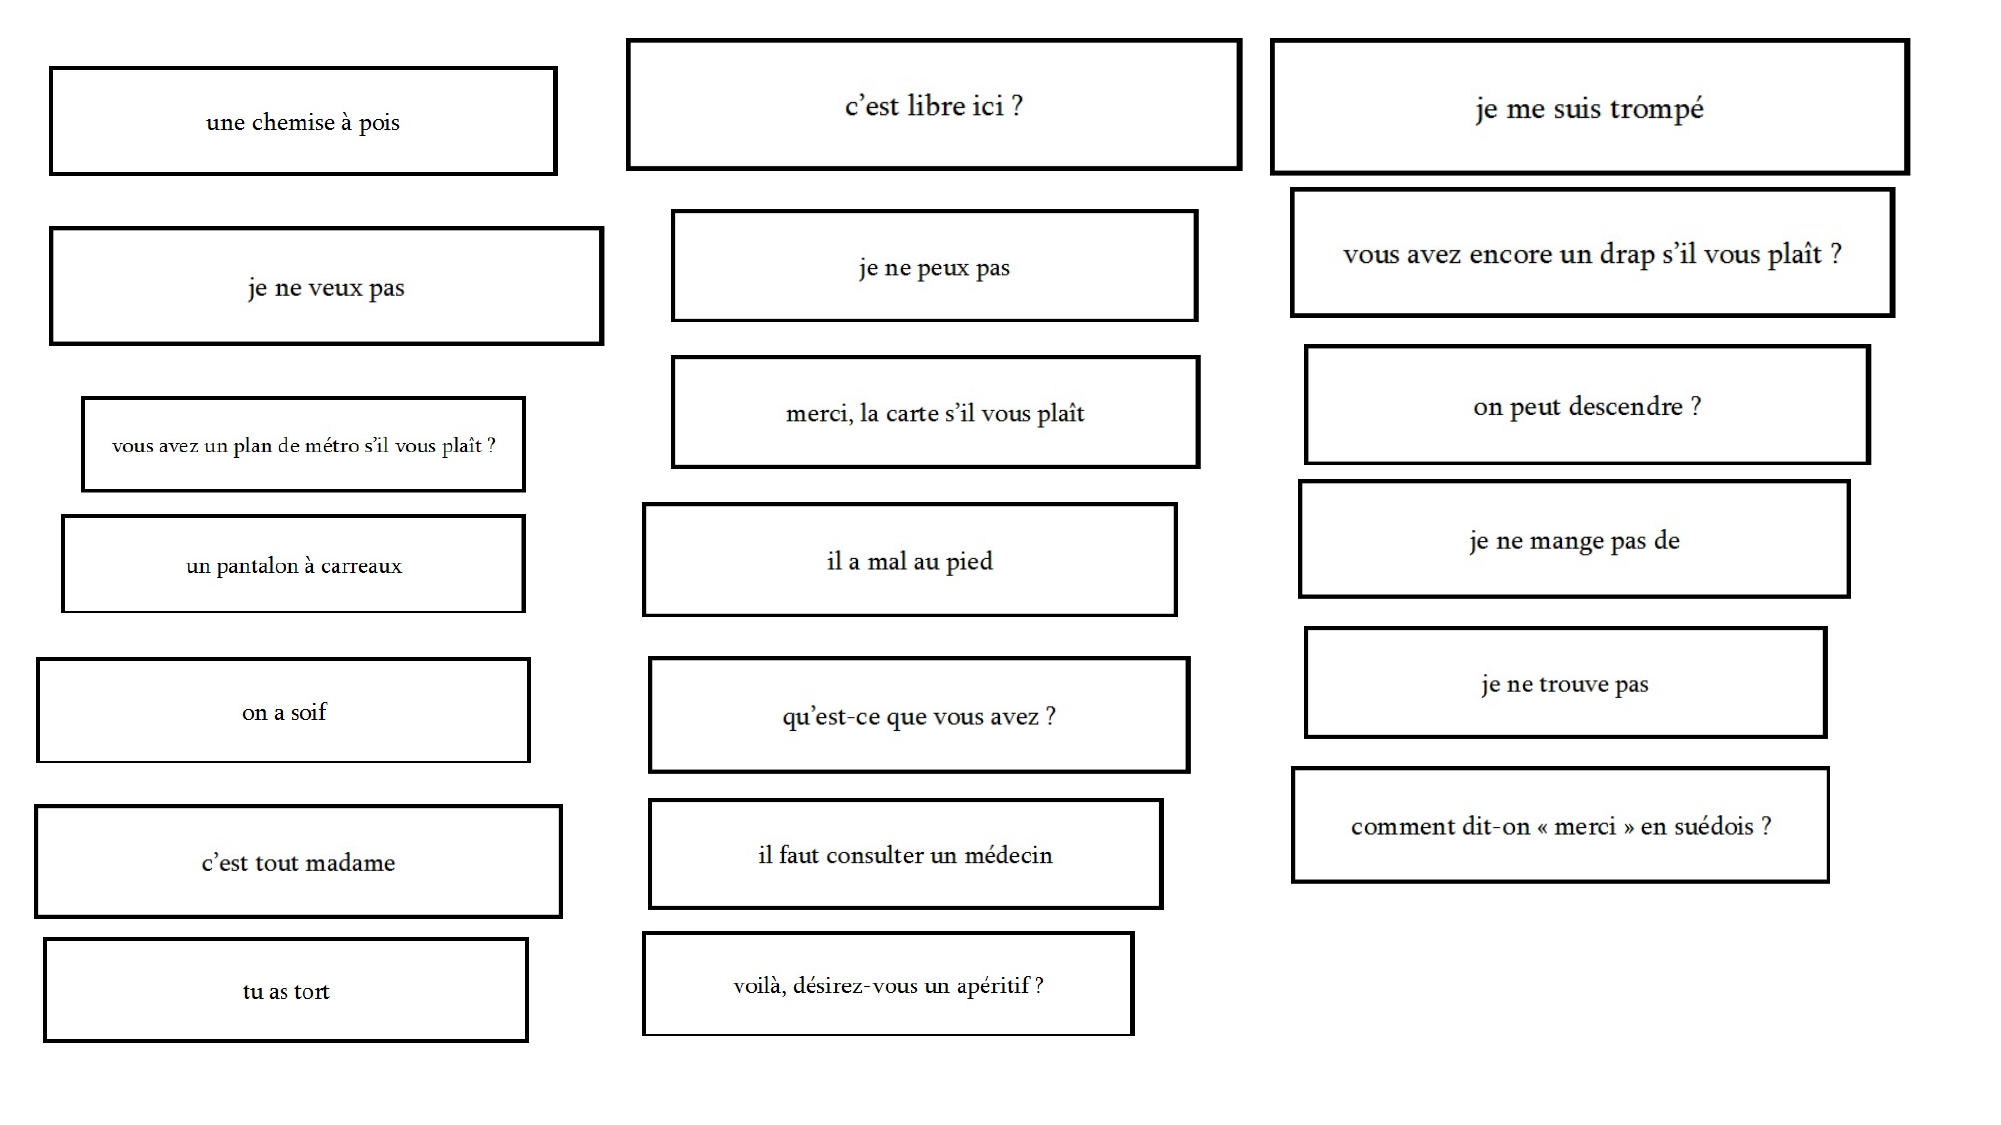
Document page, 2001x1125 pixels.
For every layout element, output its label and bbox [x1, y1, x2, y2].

picture [648, 656, 1192, 775]
picture [642, 502, 1178, 617]
picture [671, 209, 1205, 322]
picture [648, 798, 1165, 911]
picture [81, 396, 531, 493]
picture [642, 931, 1136, 1036]
picture [43, 937, 529, 1044]
picture [1270, 38, 1918, 177]
picture [1304, 344, 1878, 465]
picture [626, 38, 1250, 171]
picture [49, 66, 563, 176]
picture [34, 804, 563, 919]
picture [36, 657, 531, 763]
picture [1298, 479, 1851, 600]
picture [1291, 766, 1830, 886]
picture [671, 355, 1207, 469]
picture [1290, 187, 1898, 318]
picture [1304, 626, 1830, 740]
picture [49, 226, 611, 346]
picture [61, 514, 531, 613]
